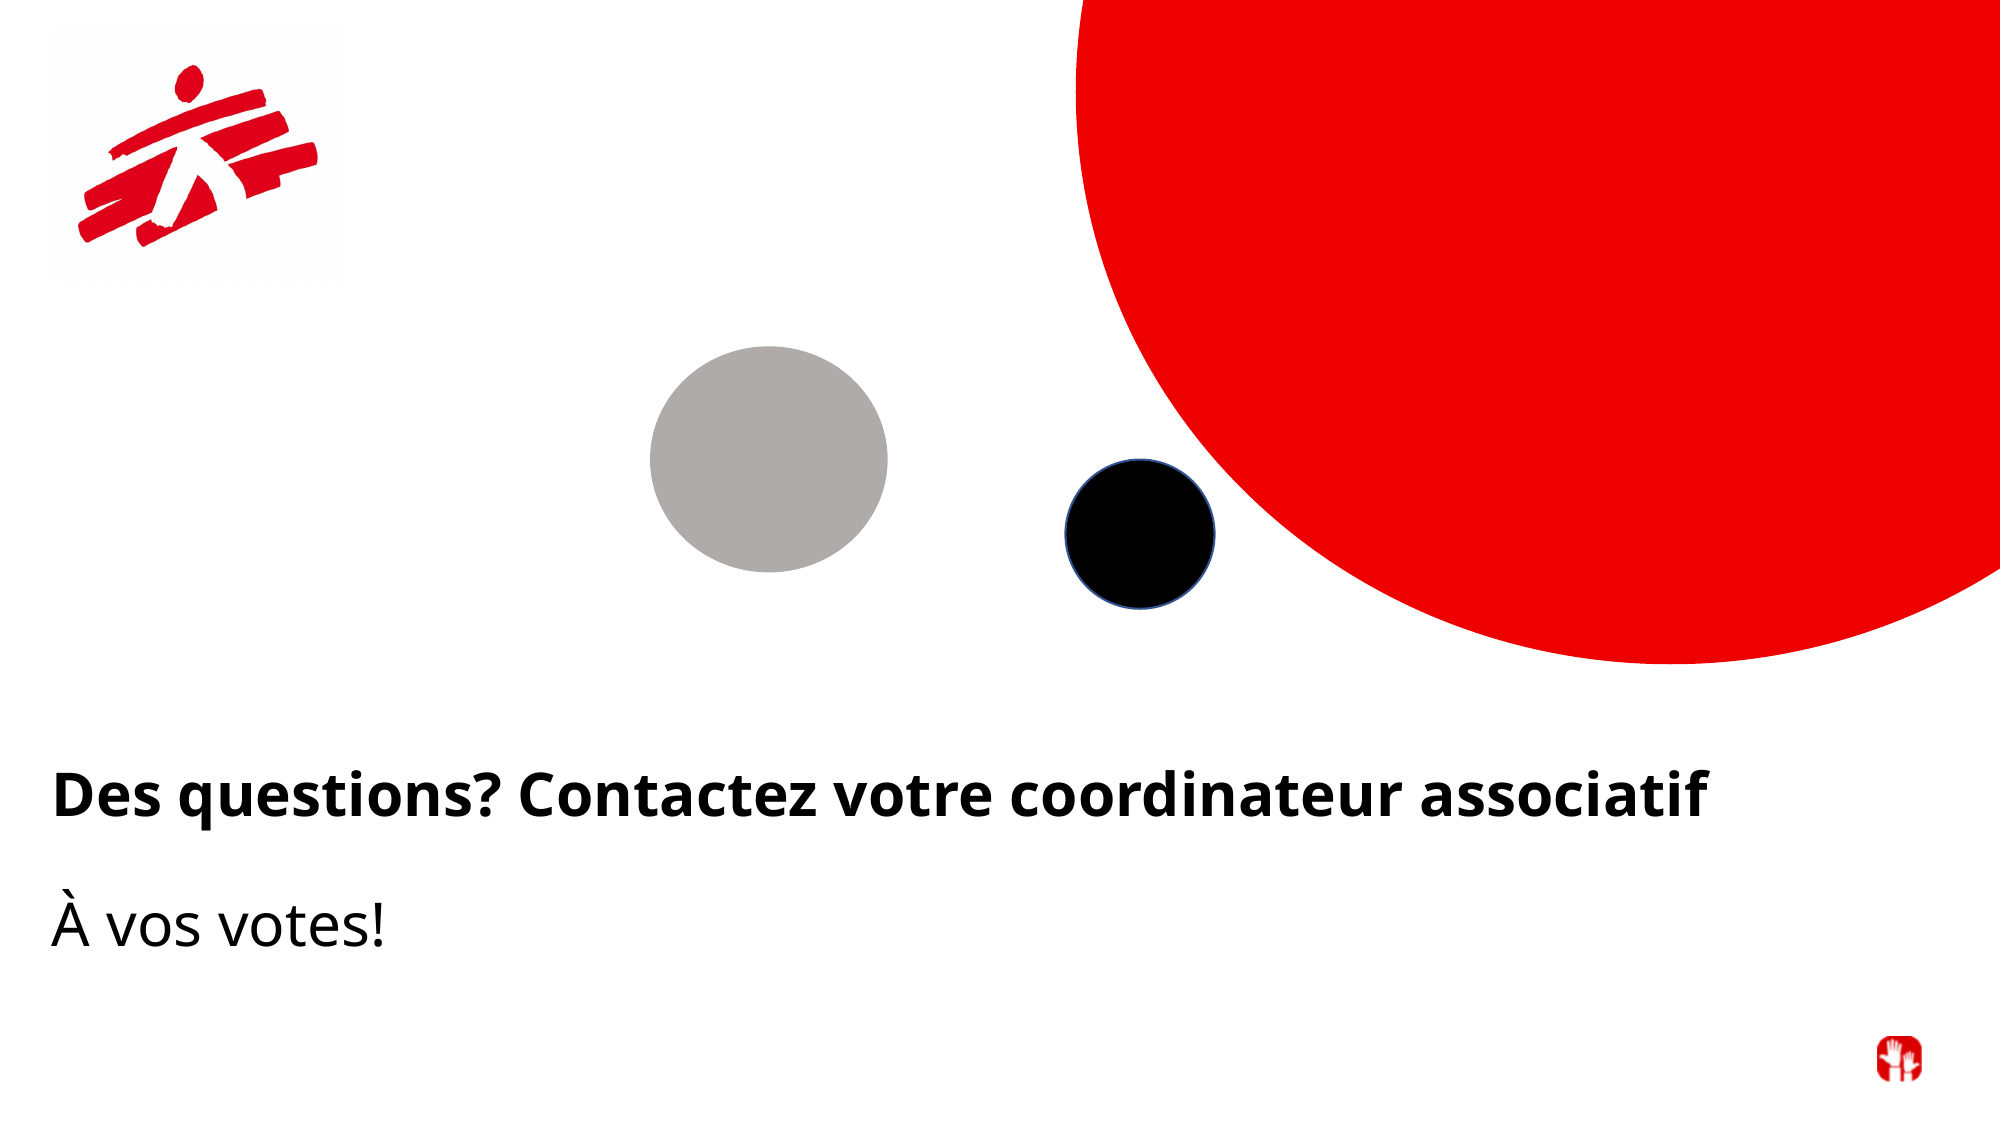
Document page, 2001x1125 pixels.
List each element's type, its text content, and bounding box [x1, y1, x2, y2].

text_box [1064, 458, 1216, 610]
text_box Des questions? Contactez votre coordinateur associatif à vos votes! [36, 751, 1749, 1037]
picture [49, 27, 347, 284]
text_box [1074, 0, 2000, 666]
text_box [648, 345, 889, 574]
picture [1876, 1036, 1923, 1084]
